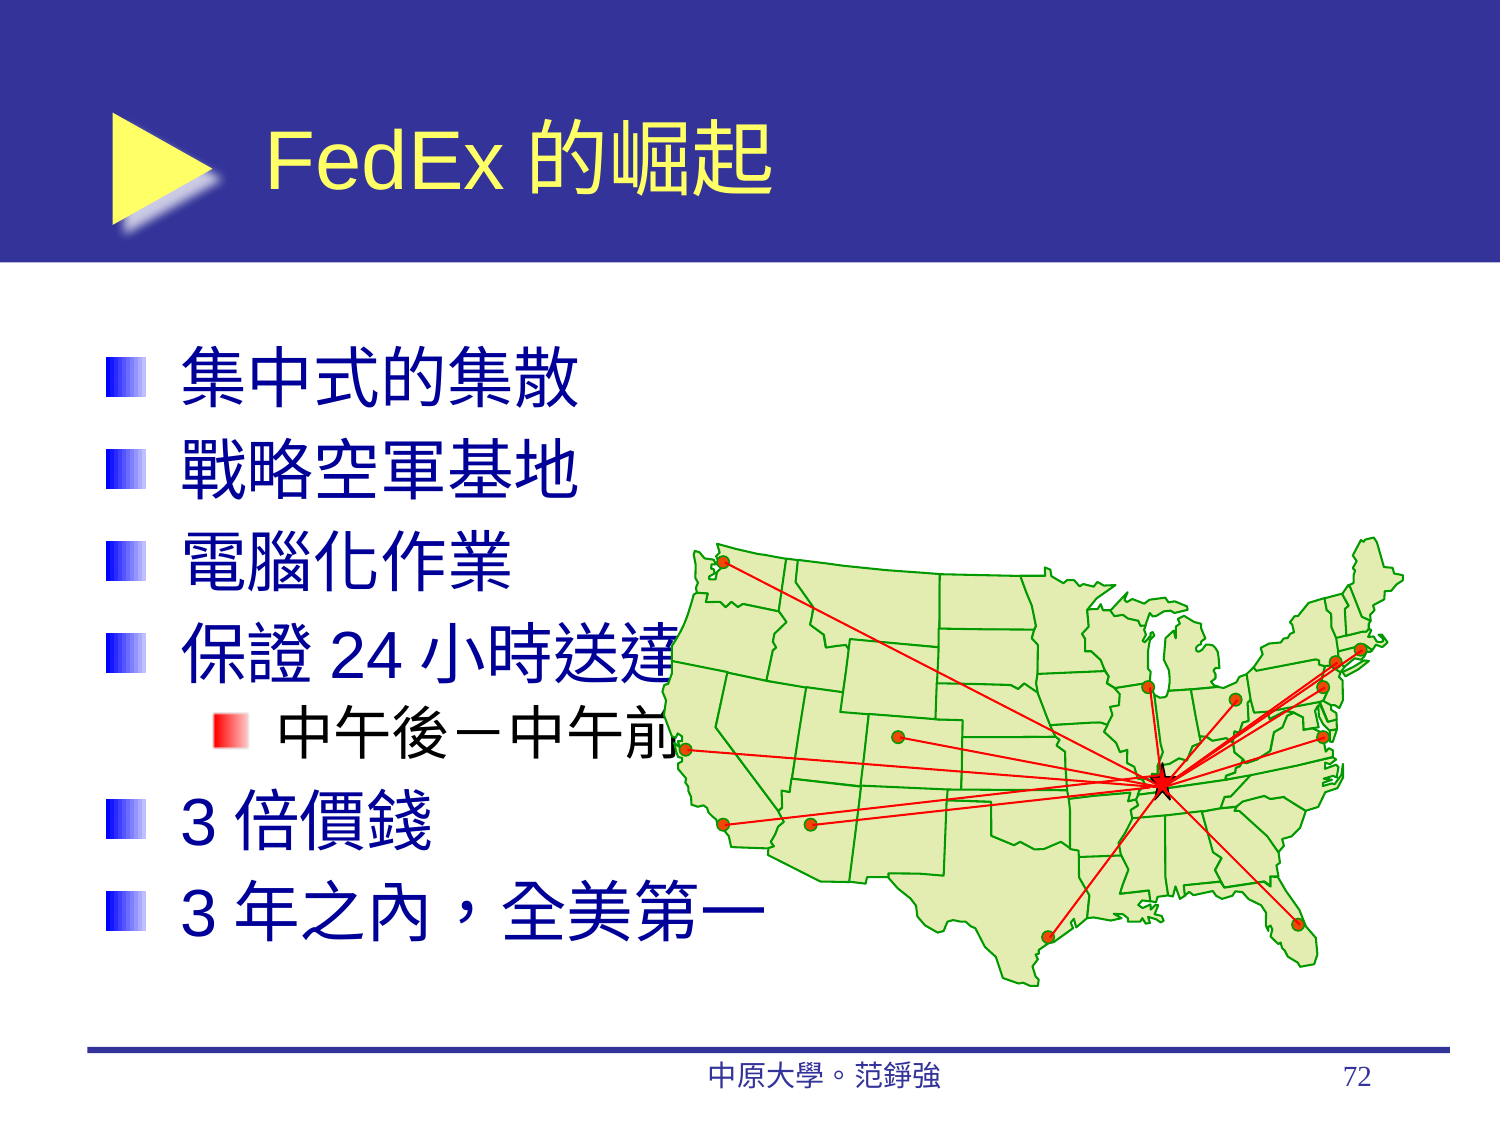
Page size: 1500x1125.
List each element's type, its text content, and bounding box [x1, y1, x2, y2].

footer 中原大學。范錚強 [587, 1050, 1063, 1125]
picture [102, 353, 150, 401]
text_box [687, 562, 1363, 938]
title FedEx的崛起 [249, 62, 1388, 250]
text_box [662, 537, 1404, 987]
list 集中式的集散 戰略空軍基地 電腦化作業 保證24小時送達 中午後－中午前 3倍價錢 3年之內，全美第一 [87, 337, 1363, 1013]
picture [102, 445, 150, 493]
picture [211, 711, 253, 753]
slide_number 72 [1074, 1050, 1388, 1125]
picture [102, 629, 150, 677]
picture [102, 887, 150, 935]
picture [102, 796, 150, 843]
picture [102, 537, 150, 585]
